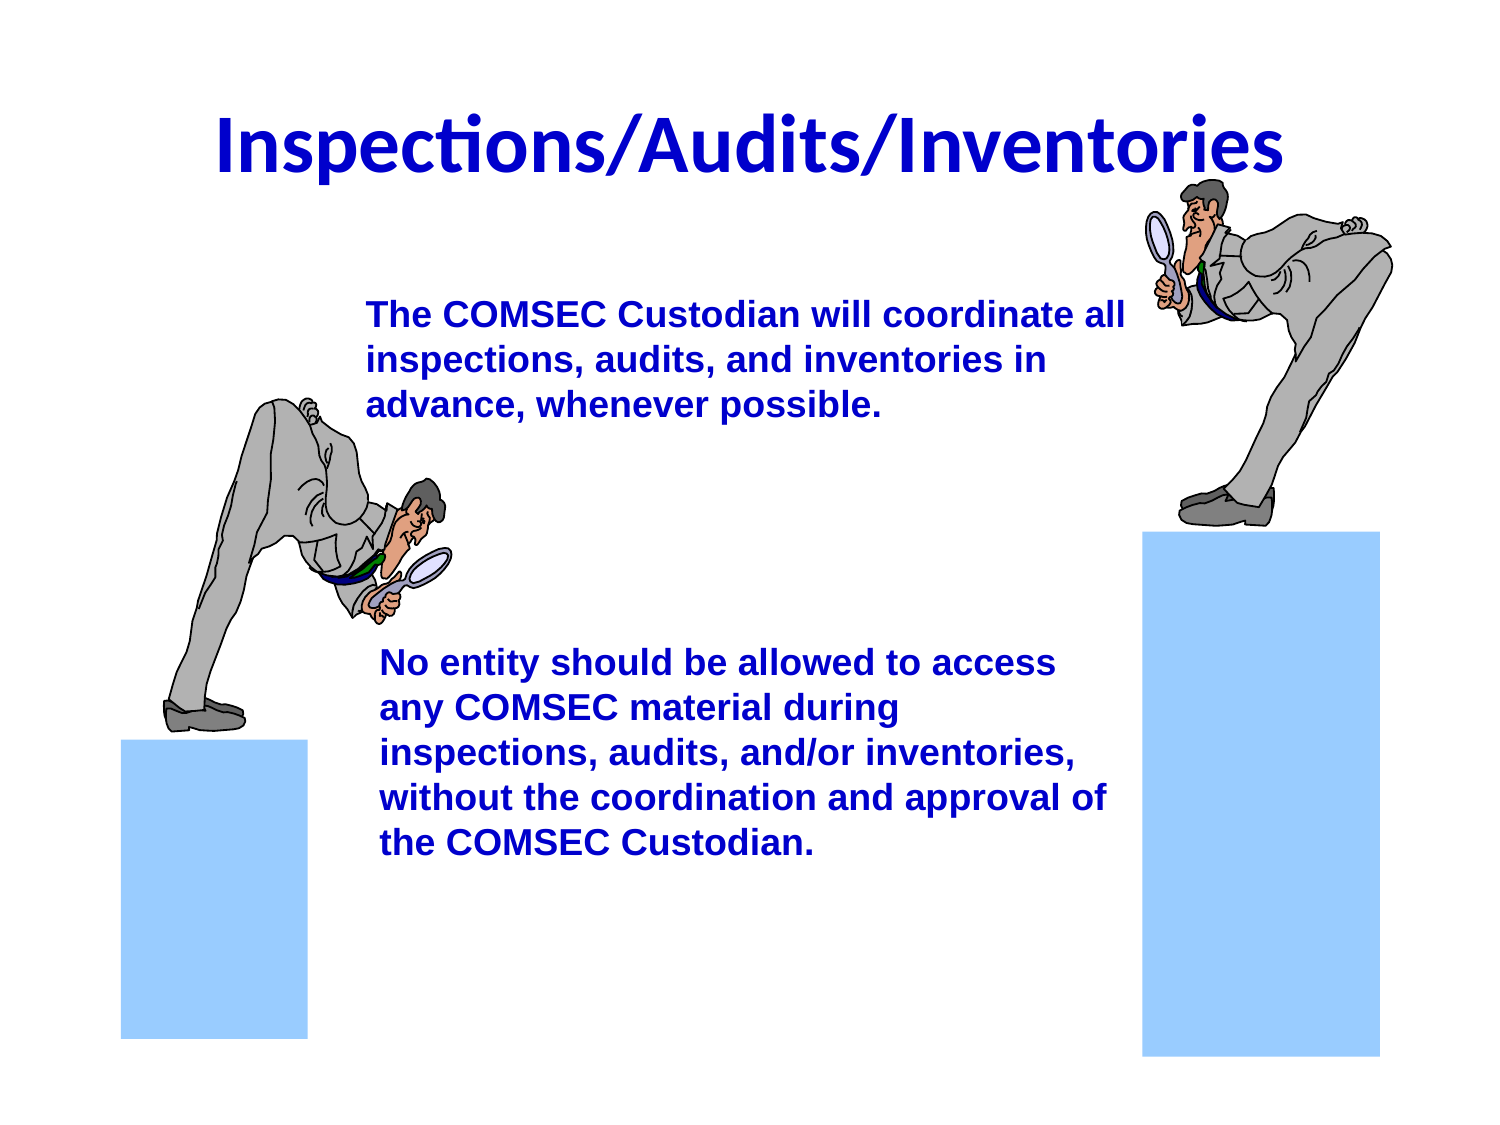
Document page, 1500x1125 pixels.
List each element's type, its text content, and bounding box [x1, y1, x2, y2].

text_box The COMSEC Custodian will coordinate all inspections, audits, and inventories in advance, whenever possible. [365, 289, 1126, 425]
text_box No entity should be allowed to access any COMSEC material during inspections, audits, and/or inventories, without the coordination and approval of the COMSEC Custodian. [491, 637, 1117, 863]
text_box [120, 396, 486, 1061]
title Inspections/Audits/Inventories [75, 45, 1425, 233]
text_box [1131, 176, 1381, 1057]
